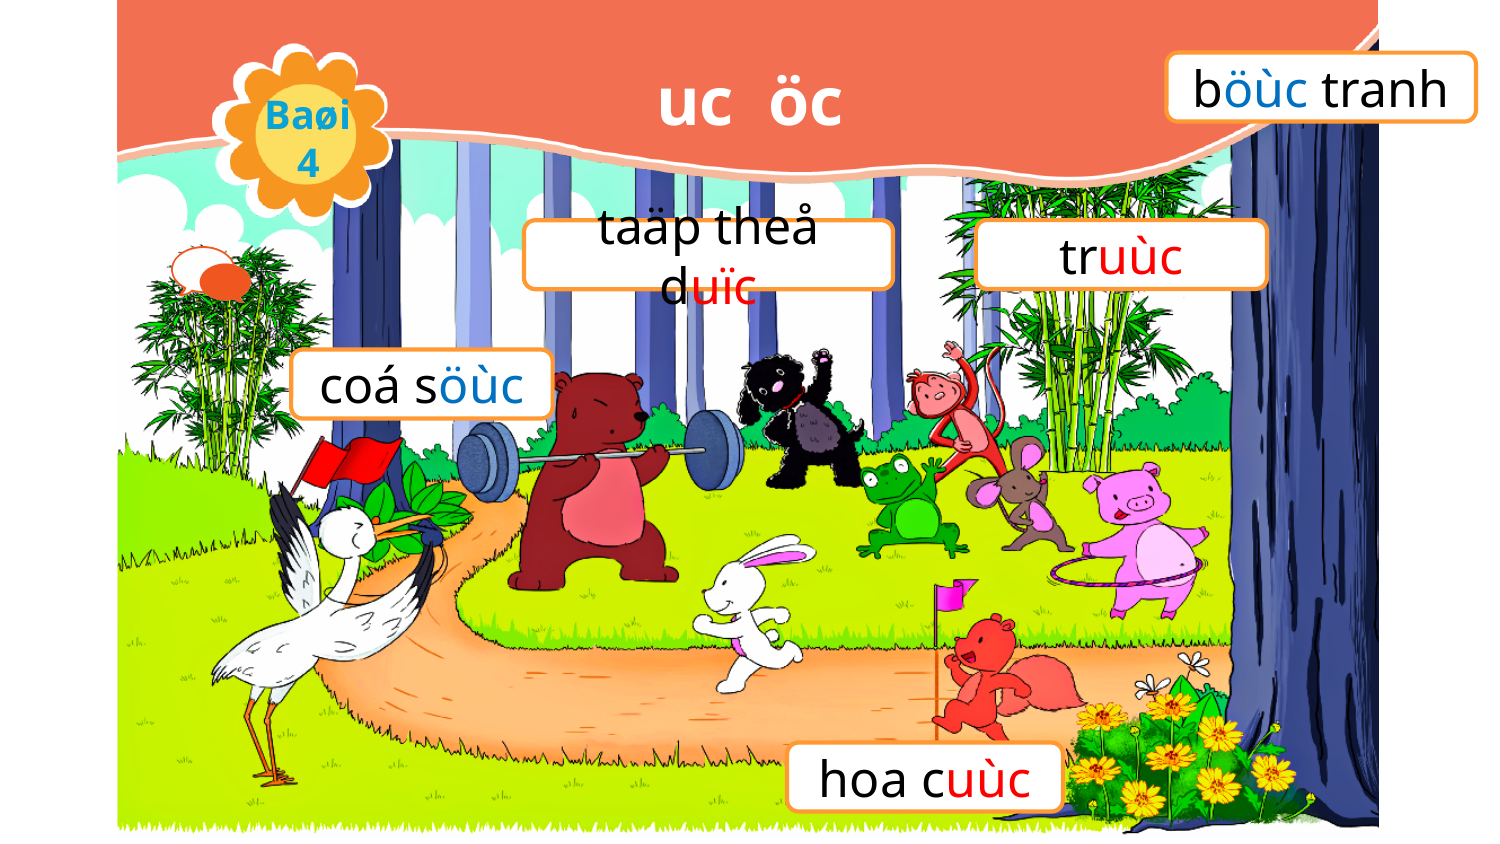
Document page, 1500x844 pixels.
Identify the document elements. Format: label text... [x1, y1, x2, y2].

picture [117, 0, 1380, 838]
text_box böùc tranh [1380, 52, 1476, 122]
